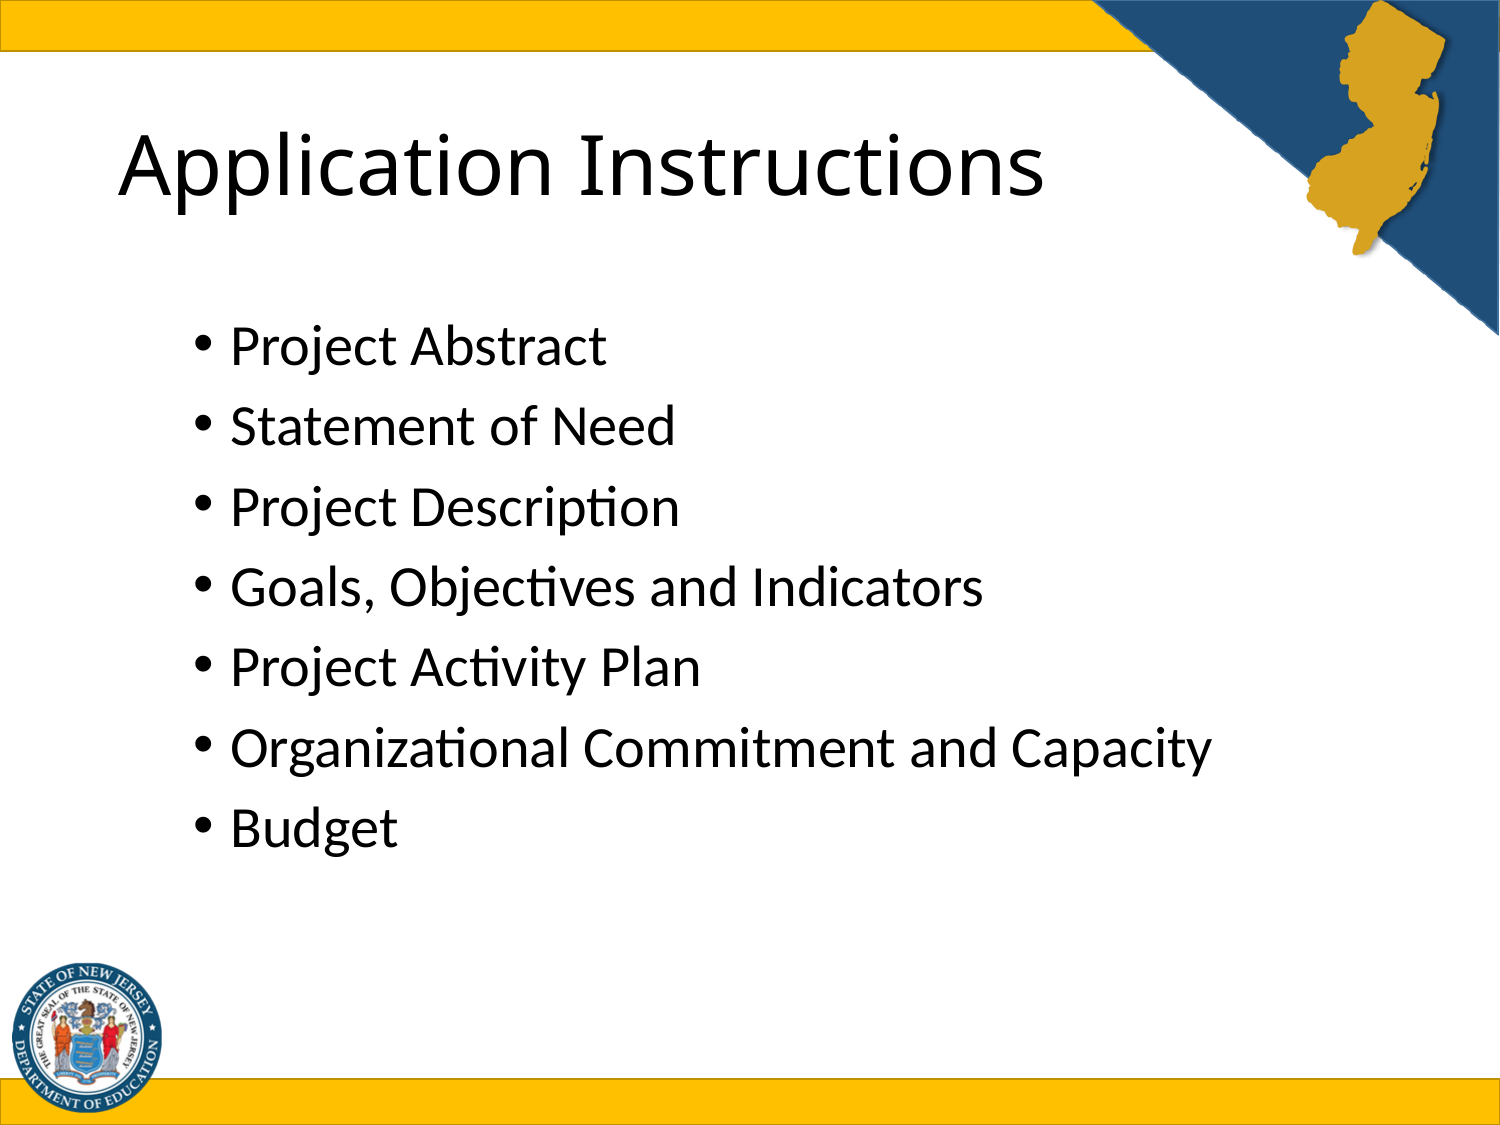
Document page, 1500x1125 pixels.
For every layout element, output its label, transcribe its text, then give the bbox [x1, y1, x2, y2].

title Application Instructions [103, 59, 1397, 278]
picture [12, 962, 162, 1113]
list Project Abstract Statement of Need Project Description Goals, Objectives and Indicators Project Activity Plan Organizational Commitment and Capacity Budget [103, 299, 1397, 1014]
picture [1090, 0, 1500, 336]
